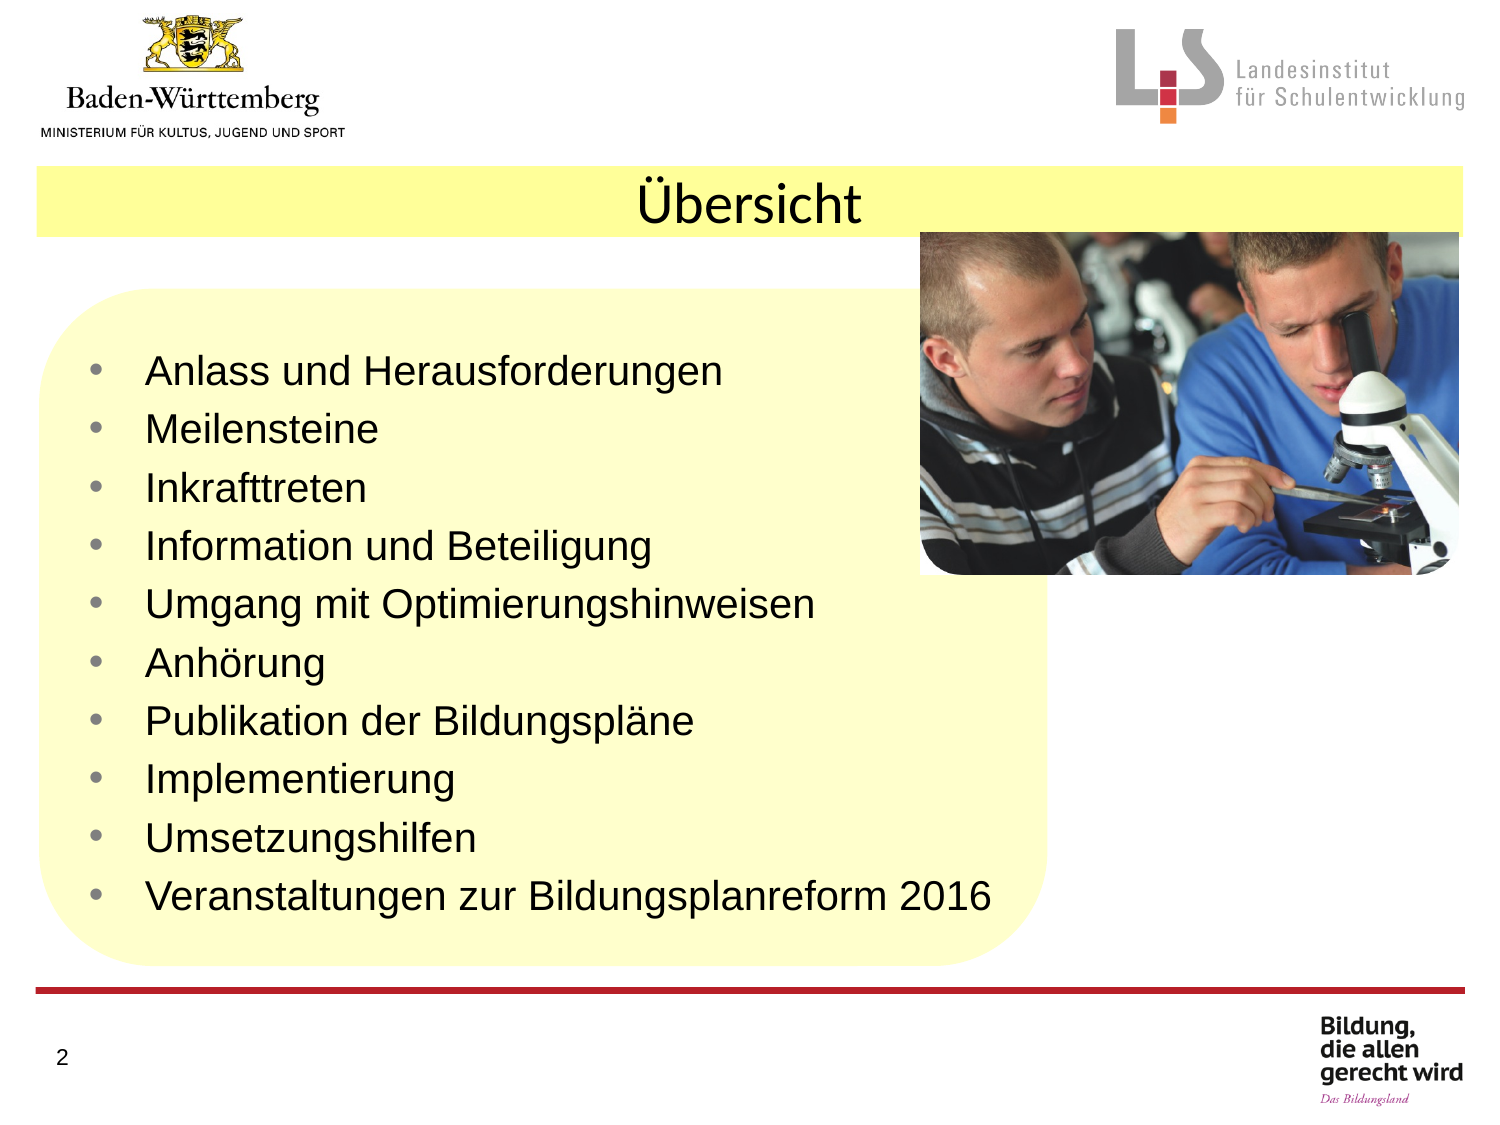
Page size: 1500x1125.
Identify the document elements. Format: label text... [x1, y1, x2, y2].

picture [39, 13, 347, 140]
text_box 2 [41, 1035, 124, 1078]
text_box Anlass und Herausforderungen Meilensteine Inkrafttreten Information und Beteiligung Umgang mit Optimierungshinweisen Anhörung Publikation der Bildungspläne Implementierung Umsetzungshilfen Veranstaltungen zur Bildungsplanreform 2016 [39, 288, 1048, 967]
picture [920, 232, 1459, 575]
picture [1116, 29, 1464, 124]
picture [1305, 1001, 1474, 1118]
text_box Übersicht [0, 157, 1500, 243]
